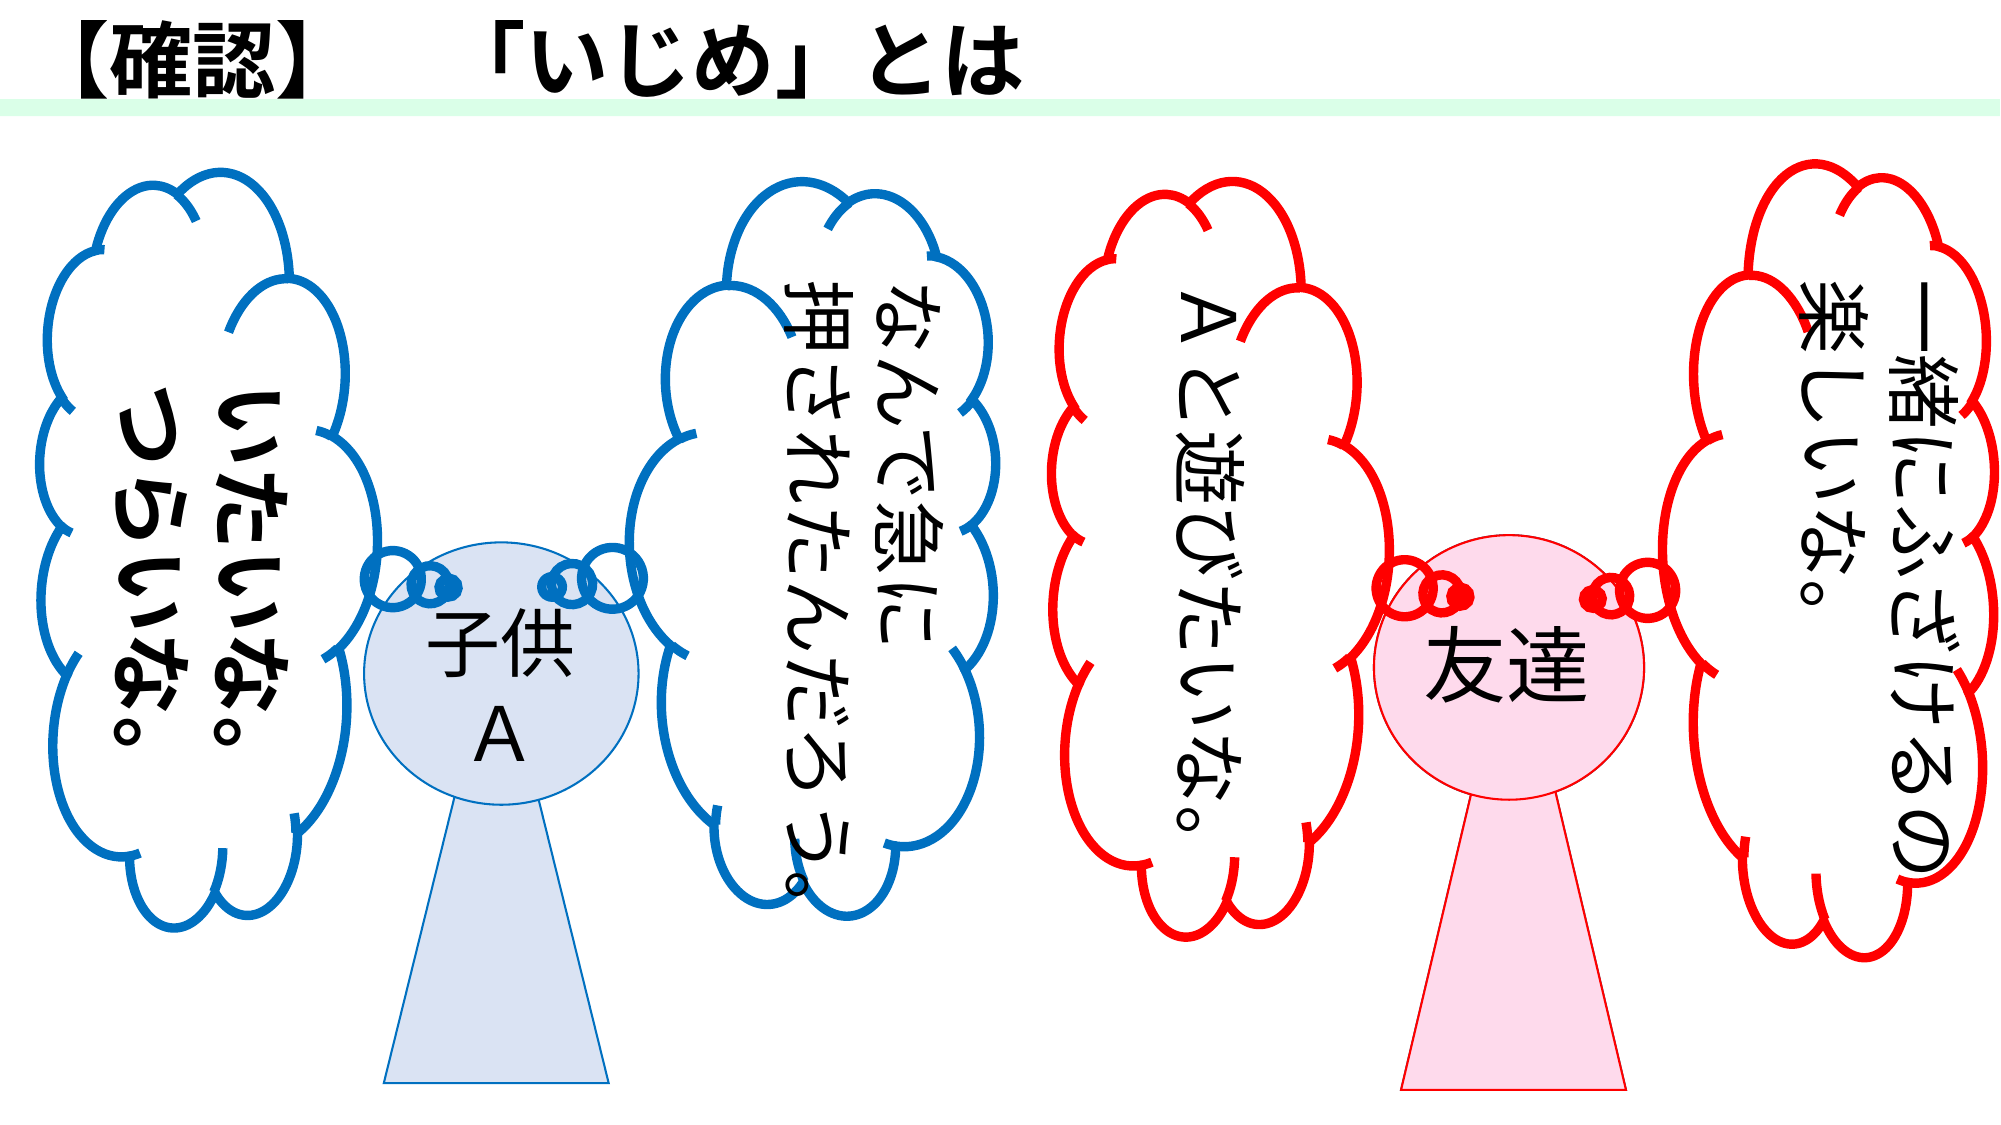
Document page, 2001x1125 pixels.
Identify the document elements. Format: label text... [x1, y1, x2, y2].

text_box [33, 172, 376, 929]
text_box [1664, 163, 2000, 959]
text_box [1373, 535, 1645, 1090]
text_box 【確認】 「いじめ」とは [11, 0, 1146, 98]
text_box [364, 542, 639, 1083]
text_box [1045, 181, 1388, 938]
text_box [631, 181, 1002, 917]
text_box [0, 98, 2000, 117]
